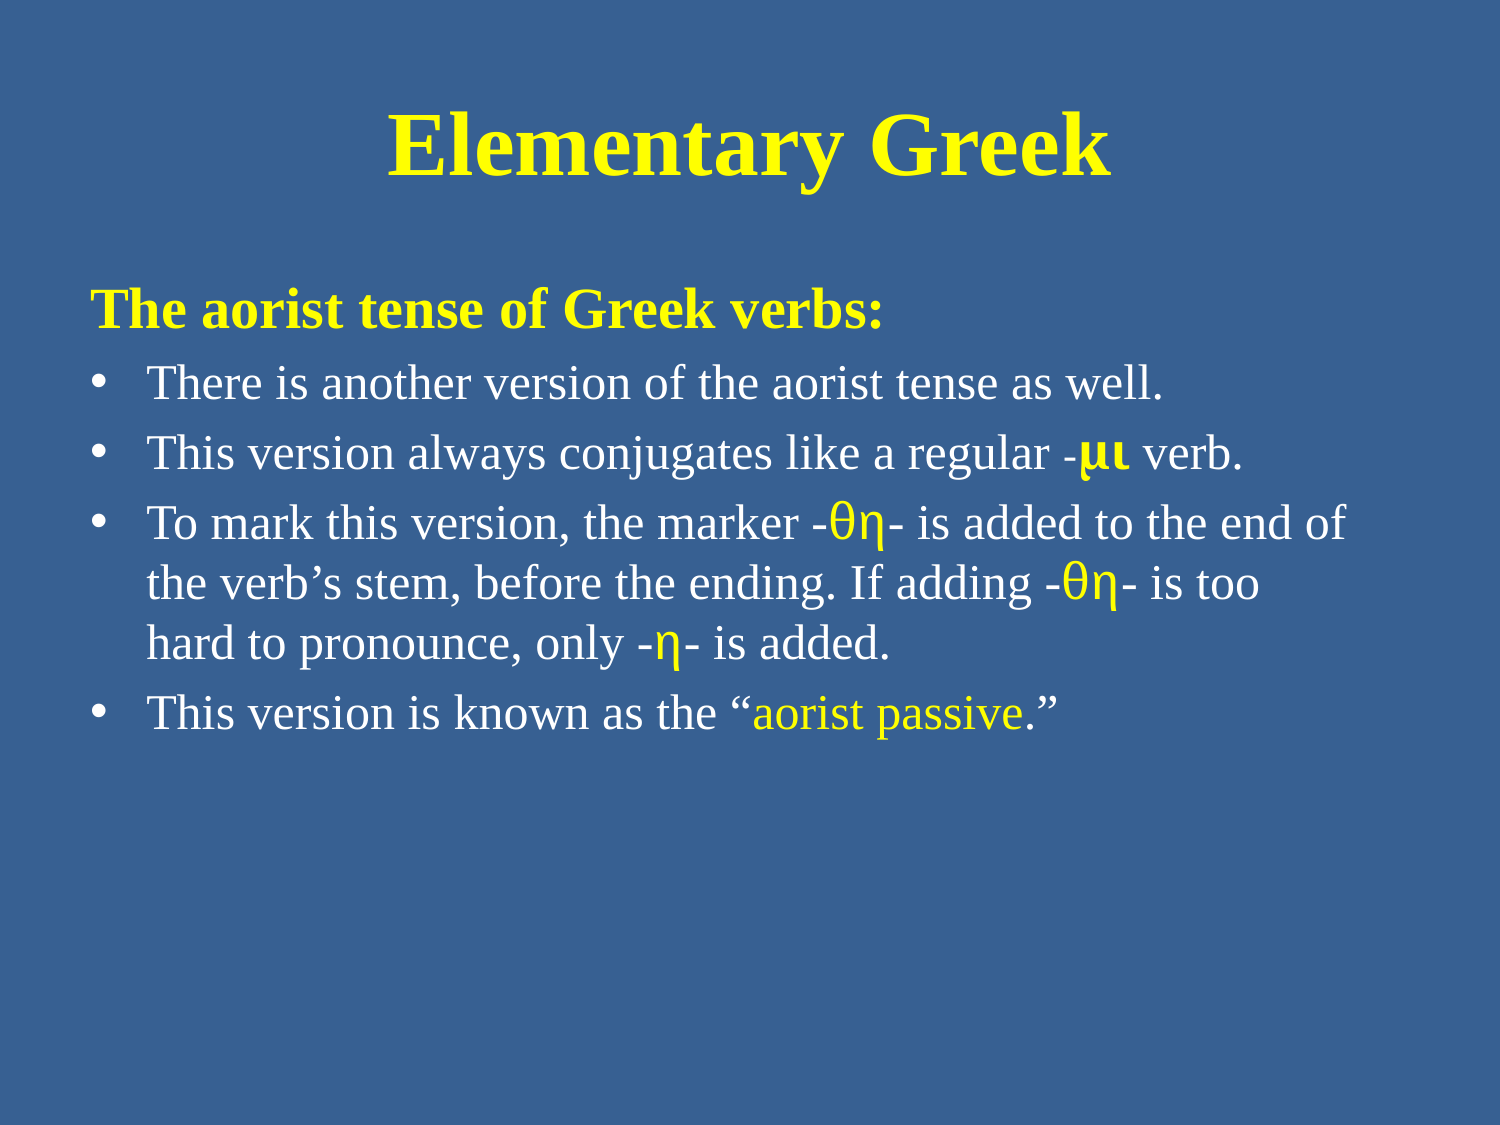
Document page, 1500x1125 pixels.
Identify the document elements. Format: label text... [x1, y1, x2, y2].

title Elementary Greek [75, 45, 1425, 233]
list The aorist tense of Greek verbs: There is another version of the aorist tense as well. This version always conjugates like a regular -μι verb. To mark this version, the marker -θη- is added to the end of the verb’s stem, before the ending. If adding -θη- is too hard to pronounce, only -η- is added. This version is known as the “aorist passive.” [75, 262, 1375, 1063]
